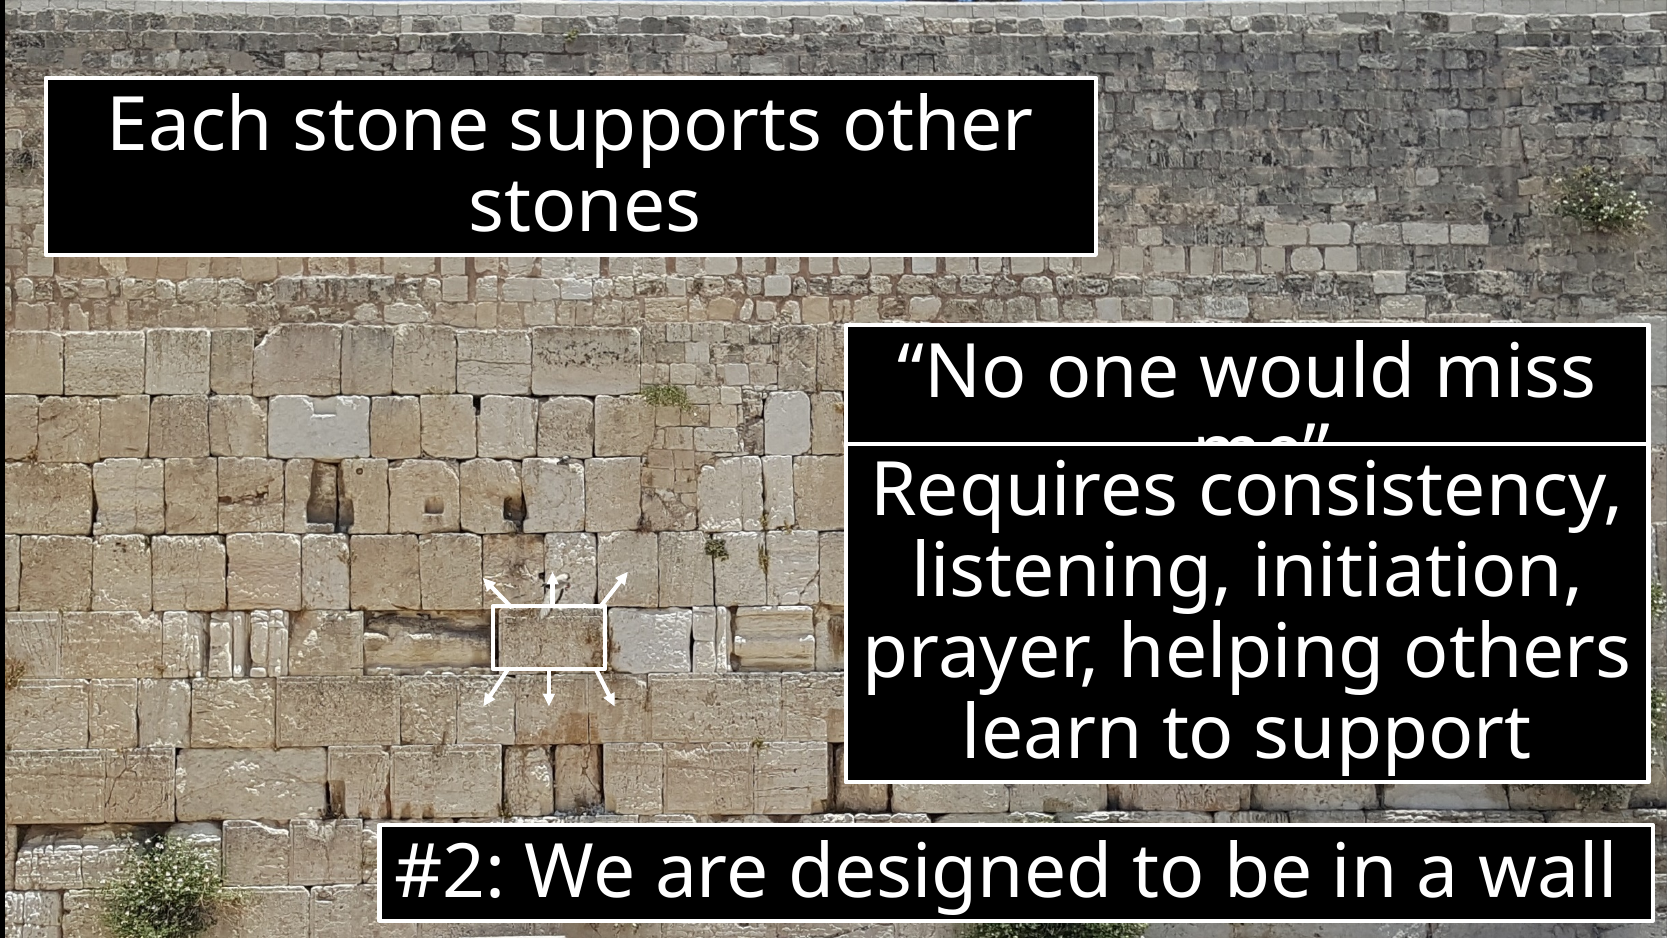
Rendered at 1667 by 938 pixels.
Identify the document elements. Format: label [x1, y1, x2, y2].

text_box [482, 571, 628, 608]
text_box [483, 668, 615, 707]
picture [4, 0, 1667, 938]
